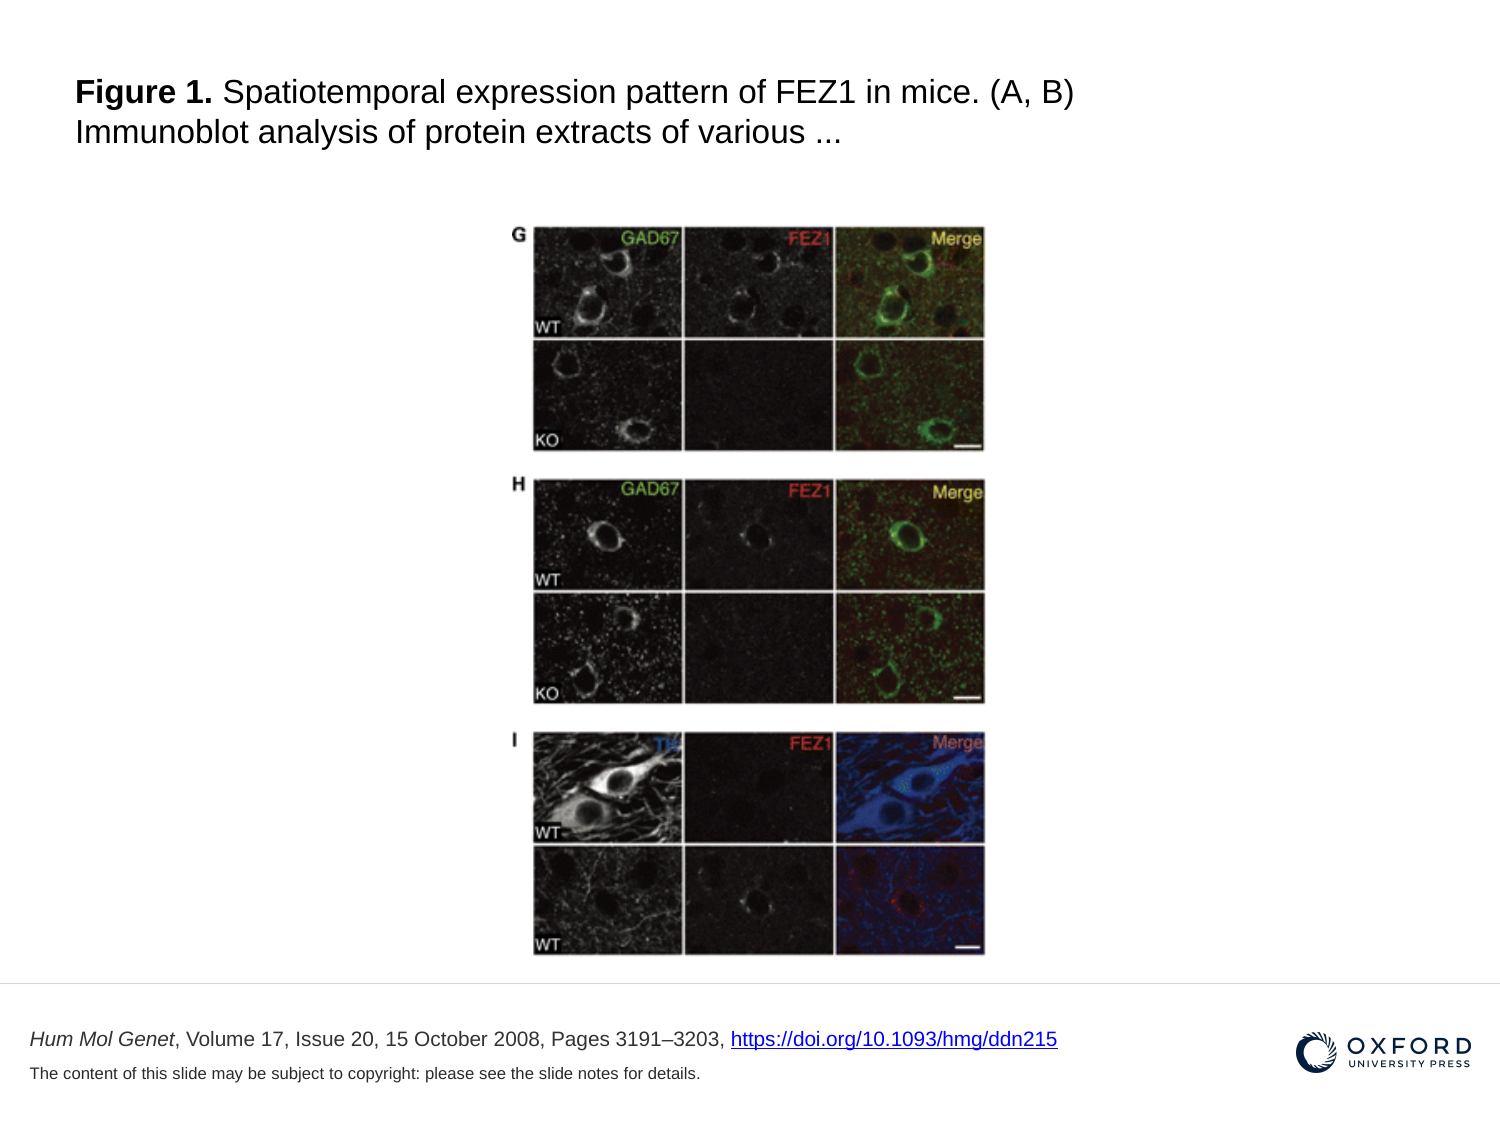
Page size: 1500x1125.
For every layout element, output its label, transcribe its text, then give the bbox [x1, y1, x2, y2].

footer Hum Mol Genet, Volume 17, Issue 20, 15 October 2008, Pages 3191–3203, https://doi.org/10.1093/hmg/ddn215 The content of this slide may be subject to copyright: please see the slide notes for details. [0, 983, 1260, 1125]
title Figure 1. Spatiotemporal expression pattern of FEZ1 in mice. (A, B) Immunoblot analysis of protein extracts of various ... [75, 69, 1078, 171]
picture [512, 224, 987, 957]
picture [1296, 1032, 1471, 1073]
